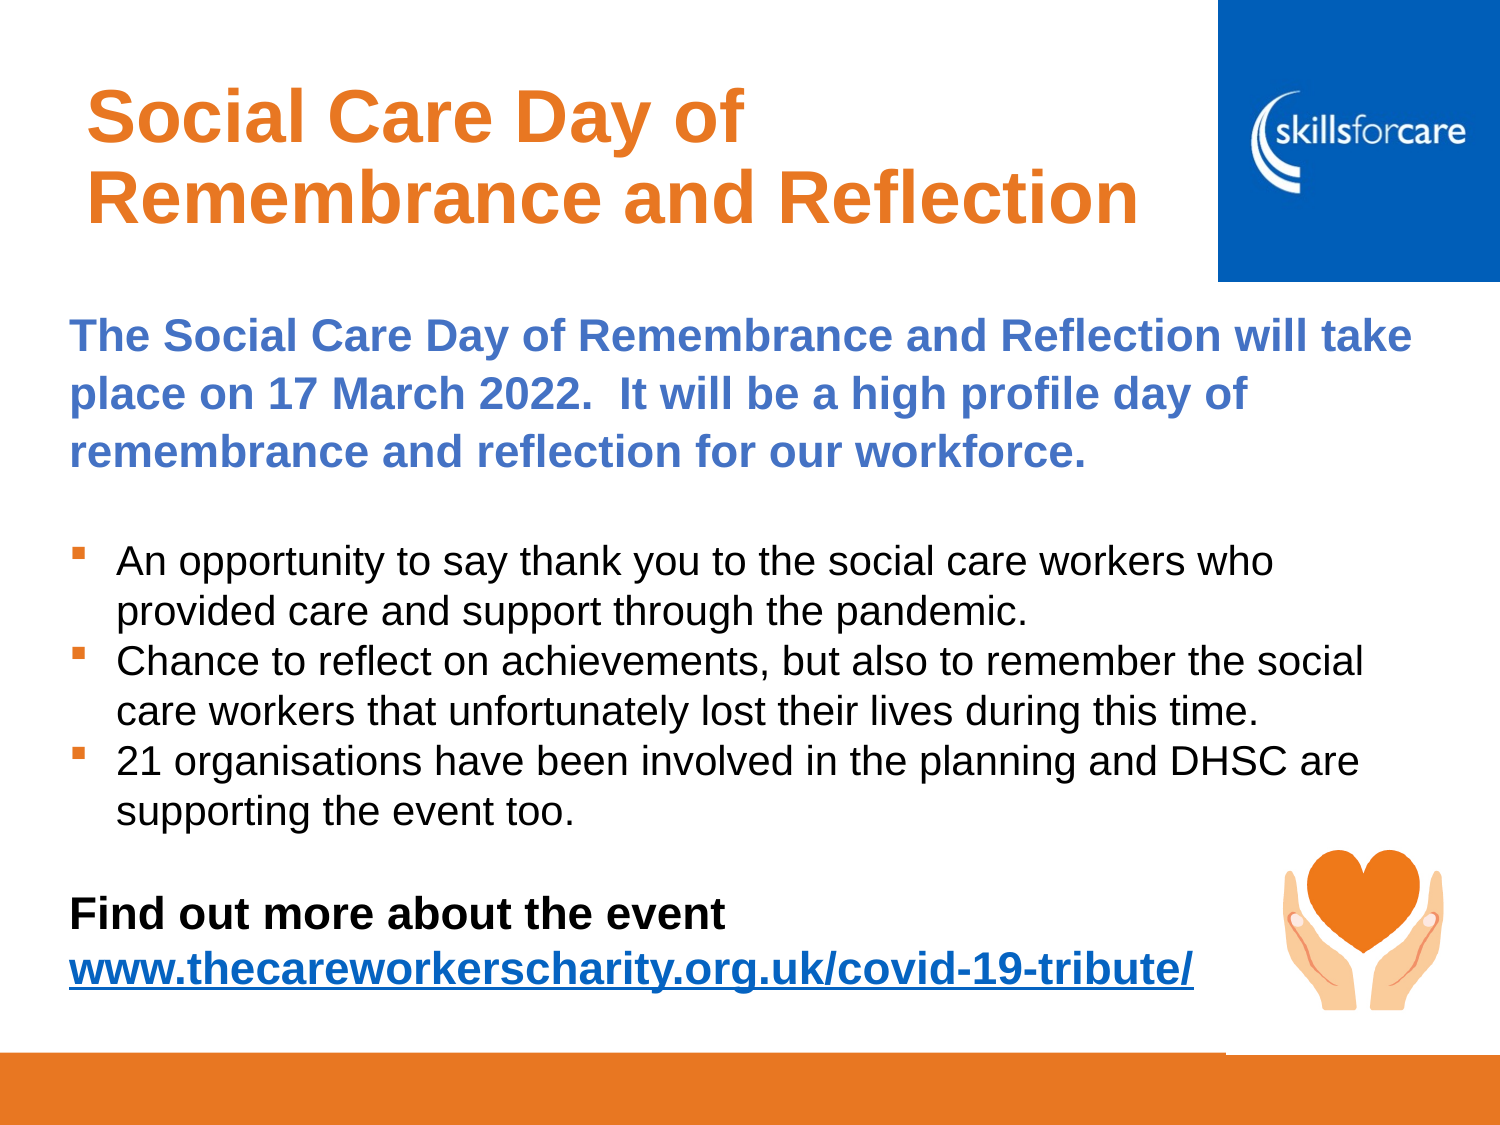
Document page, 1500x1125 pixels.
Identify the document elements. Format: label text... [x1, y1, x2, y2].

picture [1218, 0, 1500, 282]
text_box [48, 291, 1474, 502]
title Social Care Day of Remembrance and Reflection [70, 69, 1194, 194]
text_box The Social Care Day of Remembrance and Reflection will take place on 17 March 2022. It will be a high profile day of remembrance and reflection for our workforce. An opportunity to say thank you to the social care workers who provided care and support through the pandemic. Chance to reflect on achievements, but also to remember the social care workers that unfortunately lost their lives during this time. 21 organisations have been involved in the planning and DHSC are supporting the event too. Find out more about the event www.thecareworkerscharity.org.uk/covid-19-tribute/ [54, 295, 1452, 1114]
picture [1226, 780, 1500, 1055]
